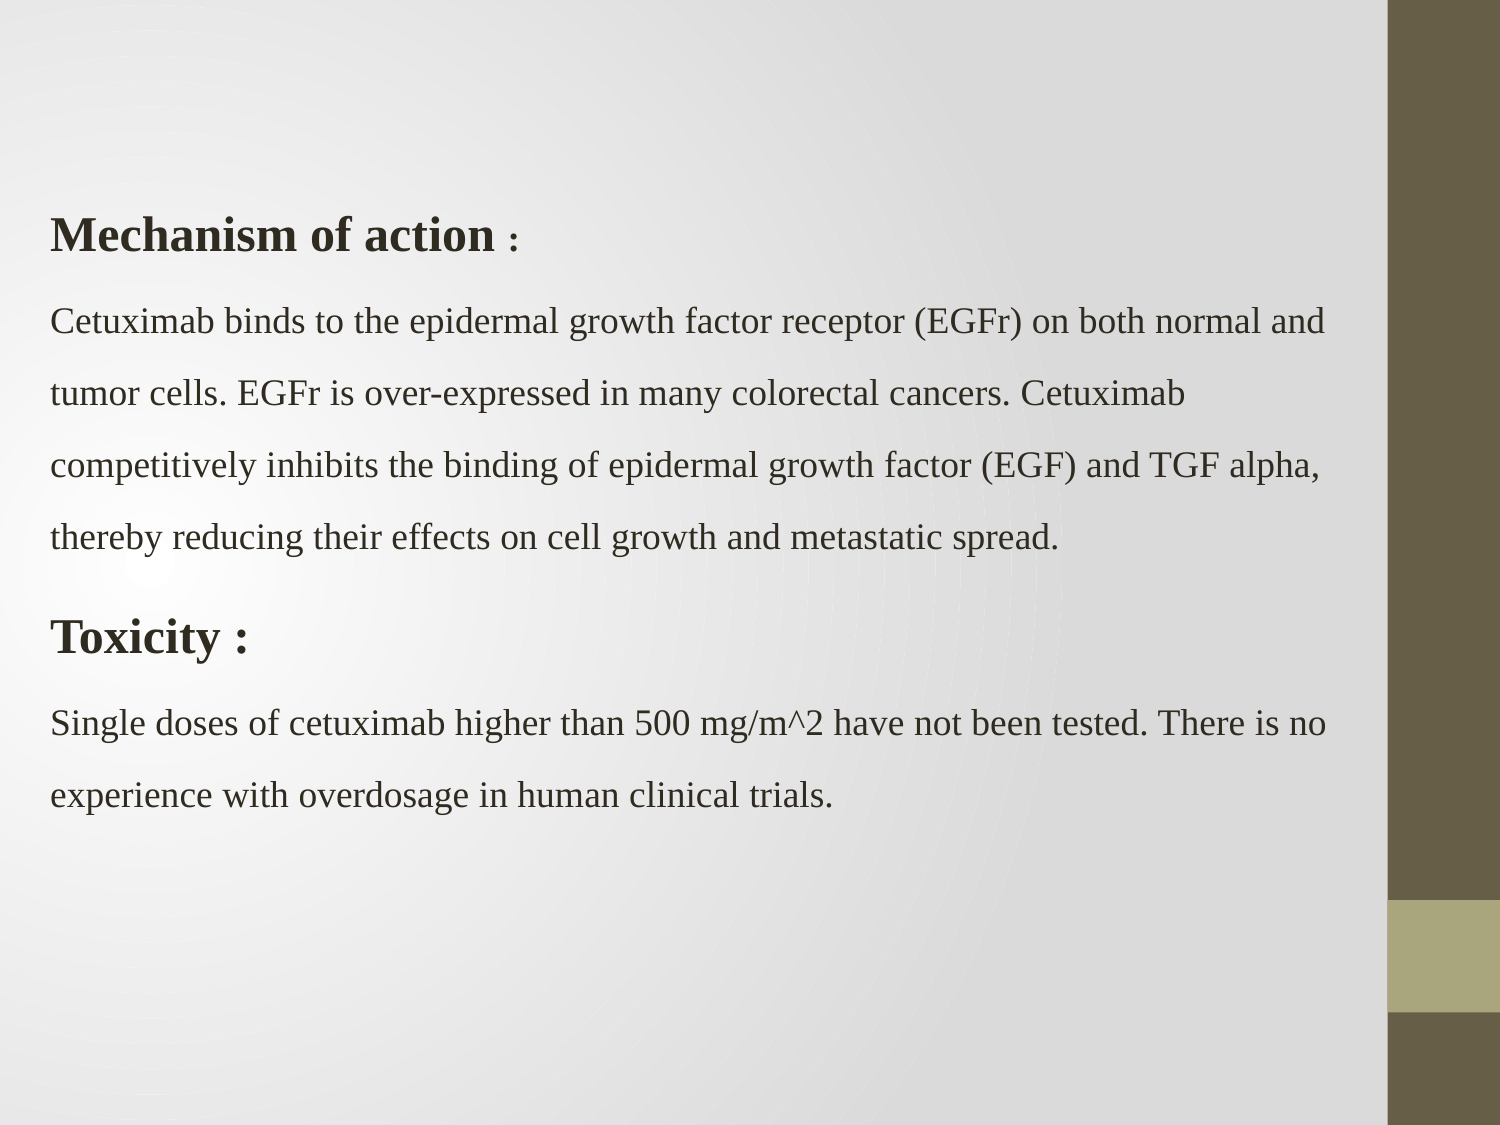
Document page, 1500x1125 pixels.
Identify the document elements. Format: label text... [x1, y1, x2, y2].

list Mechanism of action : Cetuximab binds to the epidermal growth factor receptor (EGFr) on both normal and tumor cells. EGFr is over-expressed in many colorectal cancers. Cetuximab competitively inhibits the binding of epidermal growth factor (EGF) and TGF alpha, thereby reducing their effects on cell growth and metastatic spread. Toxicity : Single doses of cetuximab higher than 500 mg/m^2 have not been tested. There is no experience with overdosage in human clinical trials. [35, 351, 1351, 1035]
